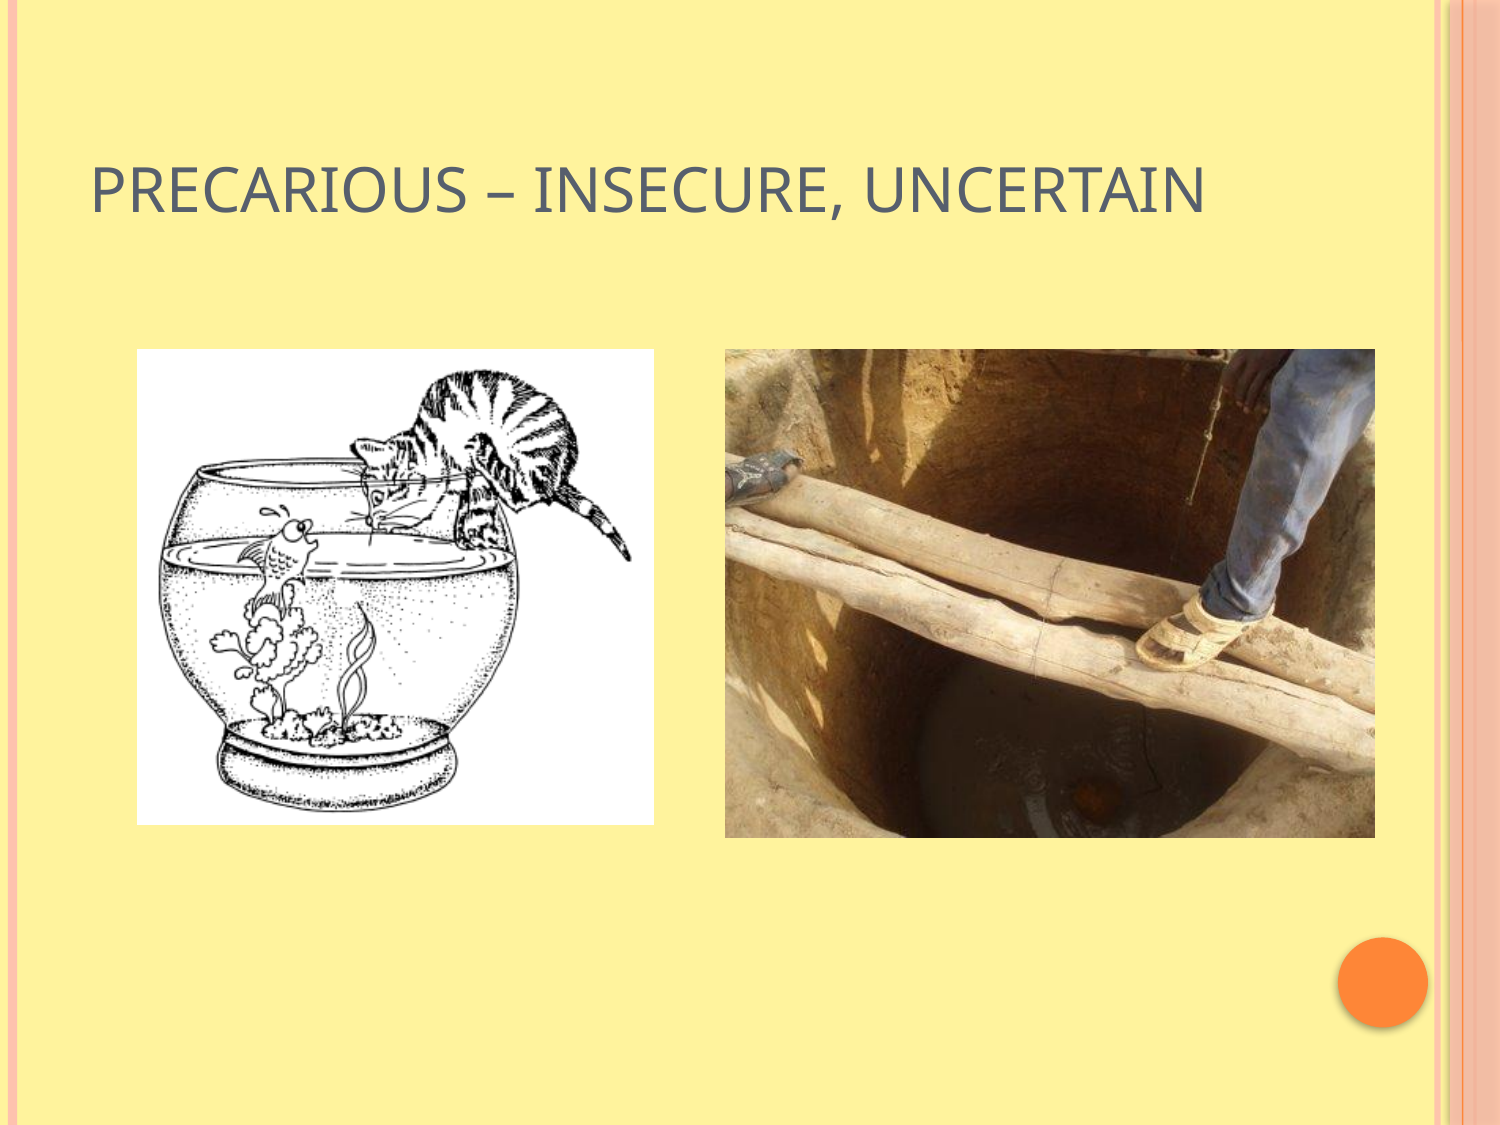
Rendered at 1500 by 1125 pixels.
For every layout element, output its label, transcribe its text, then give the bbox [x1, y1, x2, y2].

picture [136, 349, 654, 826]
title Precarious – insecure, uncertain [75, 45, 1300, 233]
picture [724, 349, 1376, 838]
